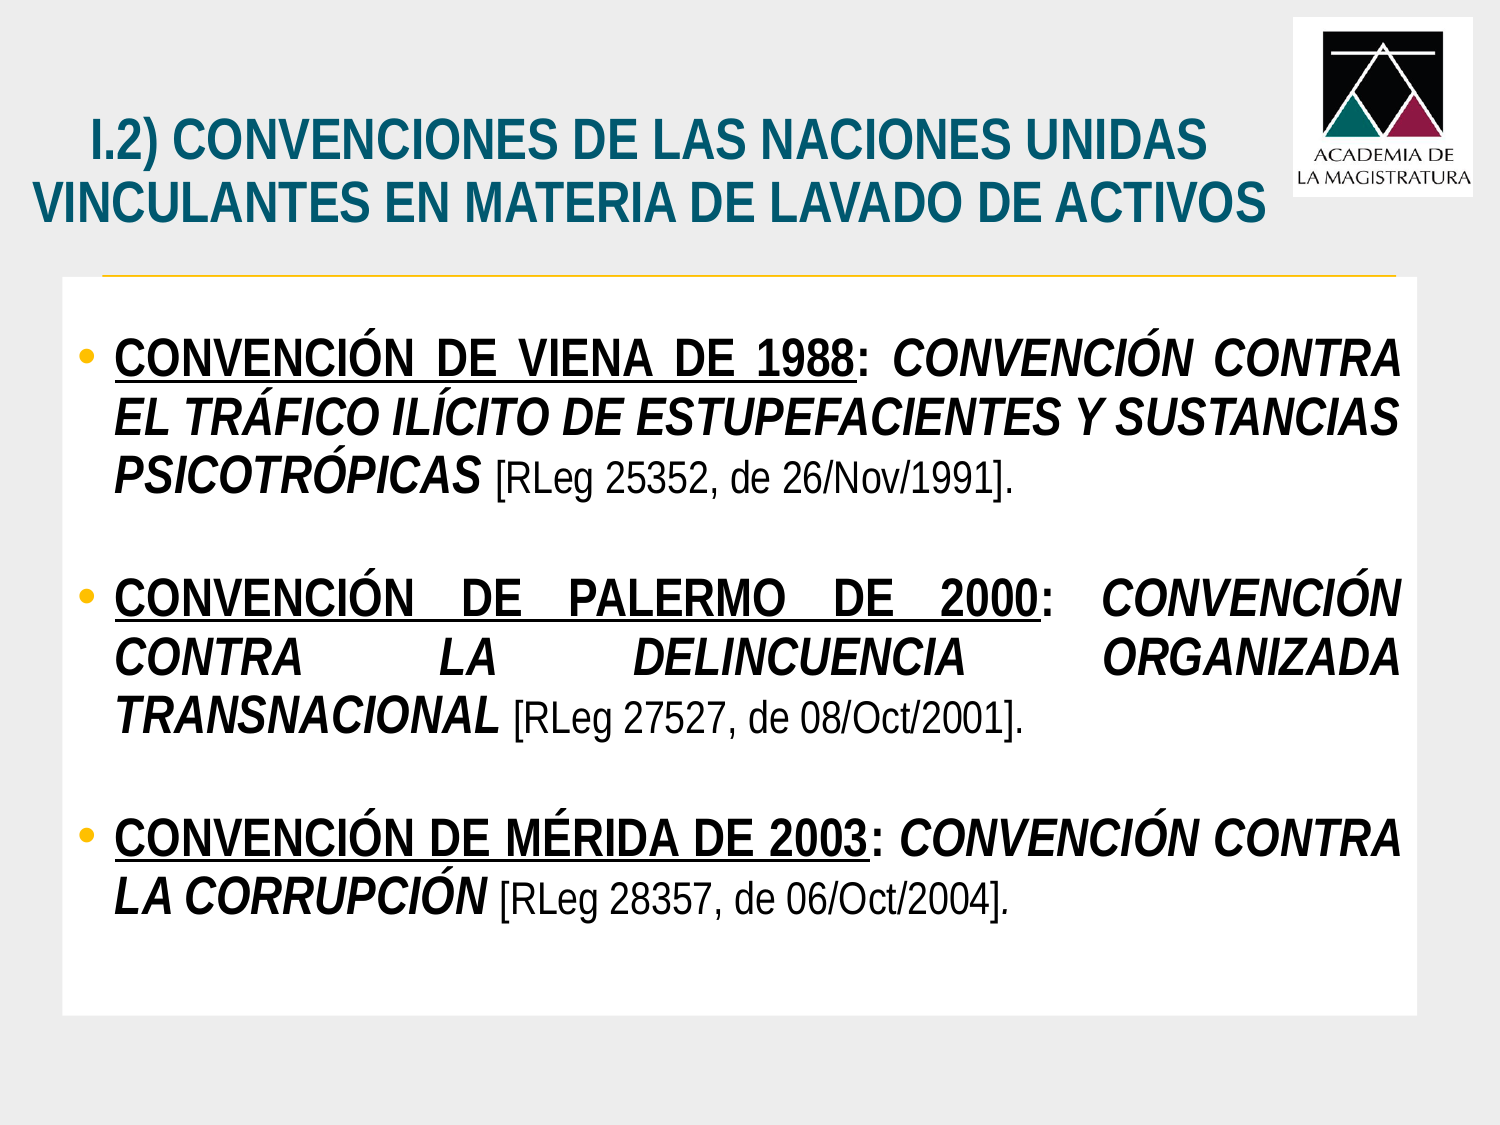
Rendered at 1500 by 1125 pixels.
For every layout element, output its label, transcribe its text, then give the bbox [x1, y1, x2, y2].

picture [1293, 17, 1473, 197]
title I.2) Convenciones de las Naciones Unidas vinculantes en materia de lavado de activos [12, 72, 1288, 273]
list Convención de Viena de 1988: Convención contra el tráfico ilícito de estupefacientes y sustancias psicotrópicas [RLeg 25352, de 26/Nov/1991]. Convención de Palermo de 2000: Convención contra la Delincuencia Organizada Transnacional [RLeg 27527, de 08/Oct/2001]. Convención de Mérida de 2003: Convención contra la Corrupción [RLeg 28357, de 06/Oct/2004]. [62, 276, 1418, 1016]
